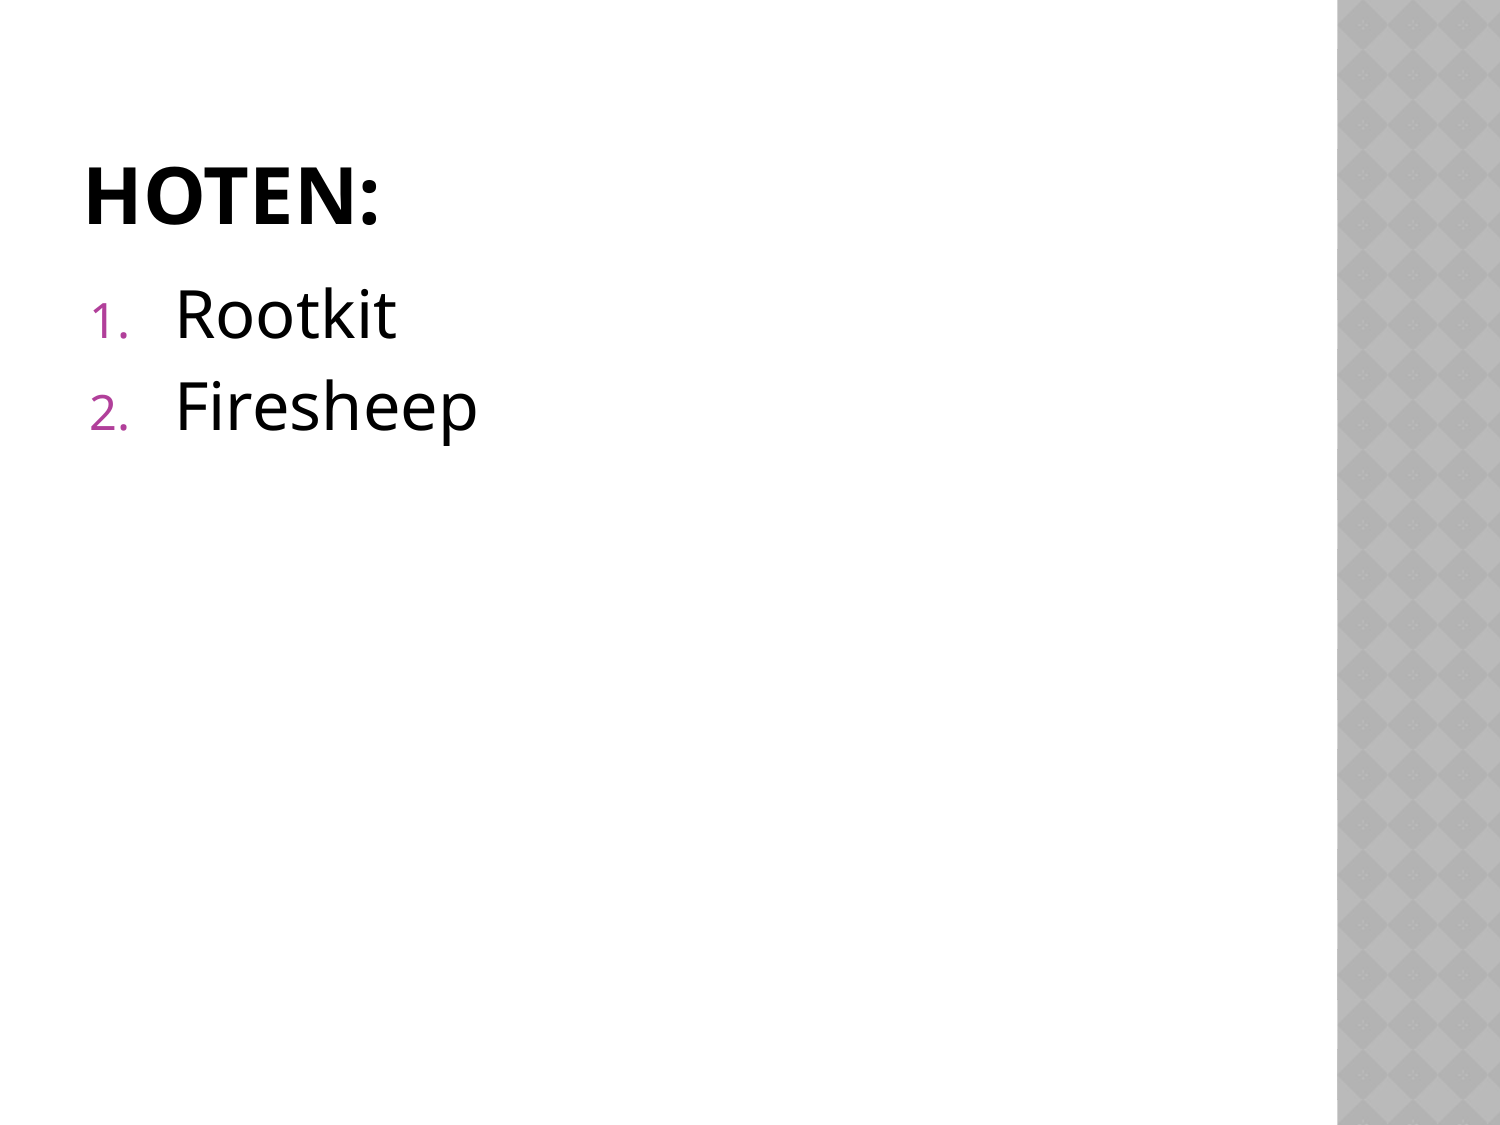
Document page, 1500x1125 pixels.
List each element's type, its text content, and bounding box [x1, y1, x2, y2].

title Hoten: [75, 52, 1263, 240]
list Rootkit Firesheep [75, 264, 1263, 1059]
